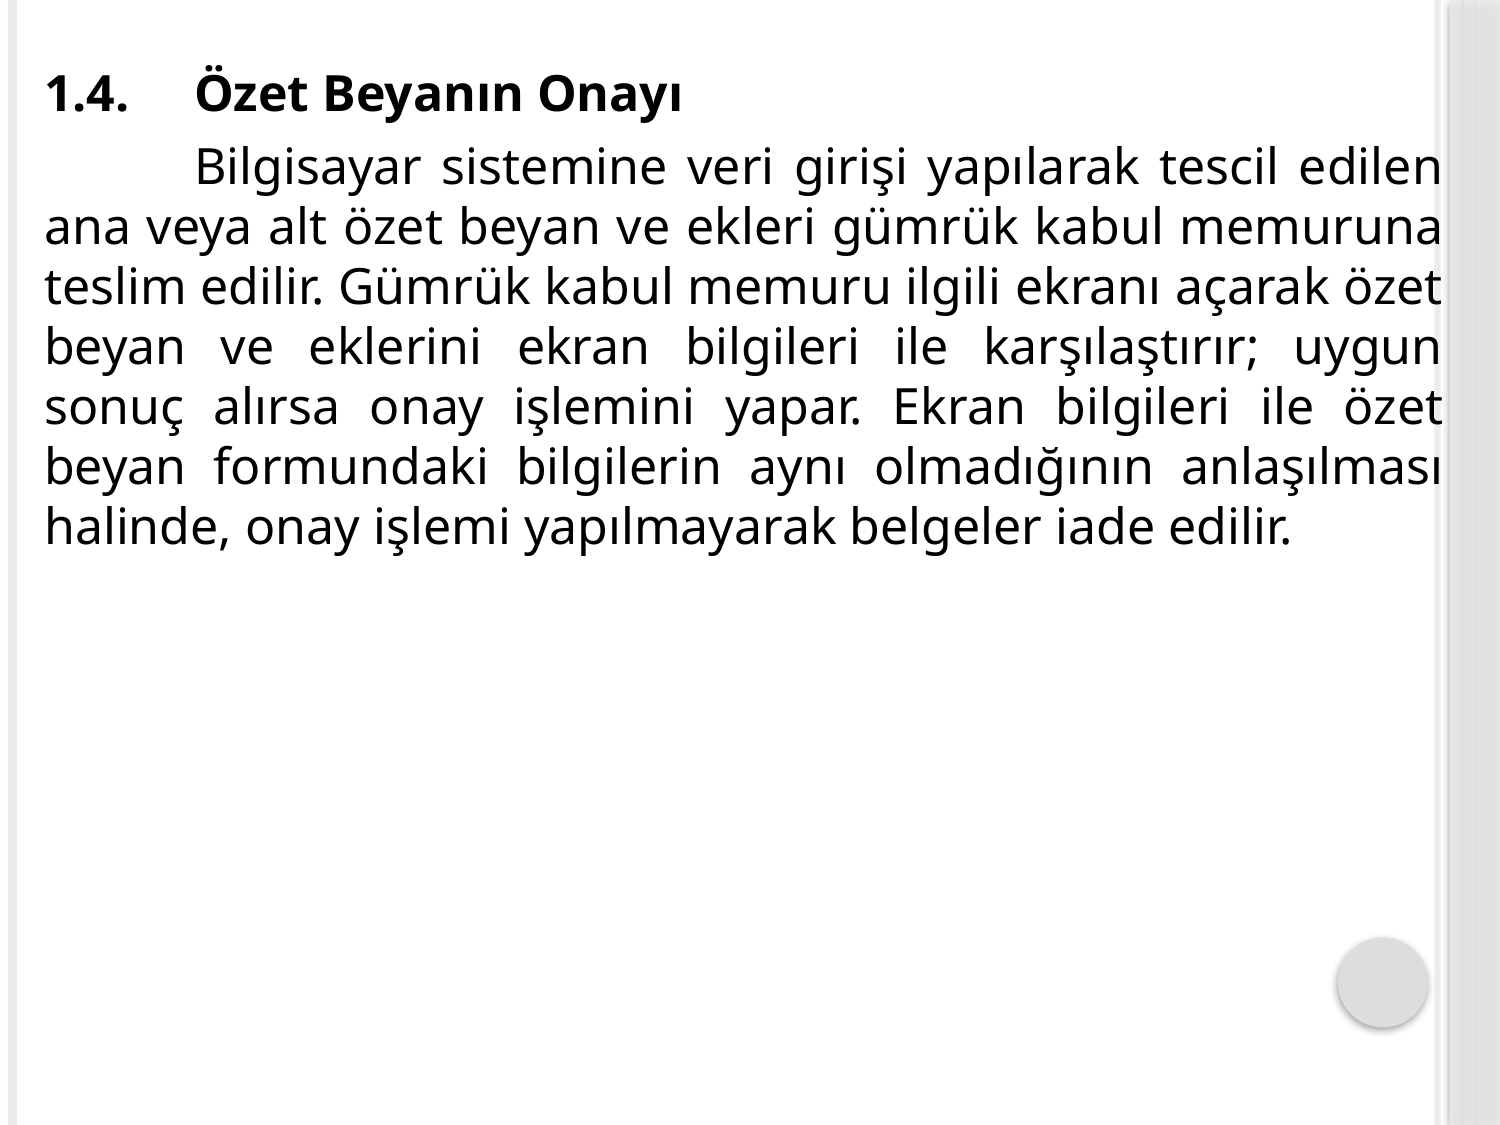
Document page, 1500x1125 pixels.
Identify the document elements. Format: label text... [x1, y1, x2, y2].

list 1.4. Özet Beyanın Onayı Bilgisayar sistemine veri girişi yapılarak tescil edilen ana veya alt özet beyan ve ekleri gümrük kabul memuruna teslim edilir. Gümrük kabul memuru ilgili ekranı açarak özet beyan ve eklerini ekran bilgileri ile karşılaştırır; uygun sonuç alırsa onay işlemini yapar. Ekran bilgileri ile özet beyan formundaki bilgilerin aynı olmadığının anlaşılması halinde, onay işlemi yapılmayarak belgeler iade edilir. [29, 54, 1459, 1083]
